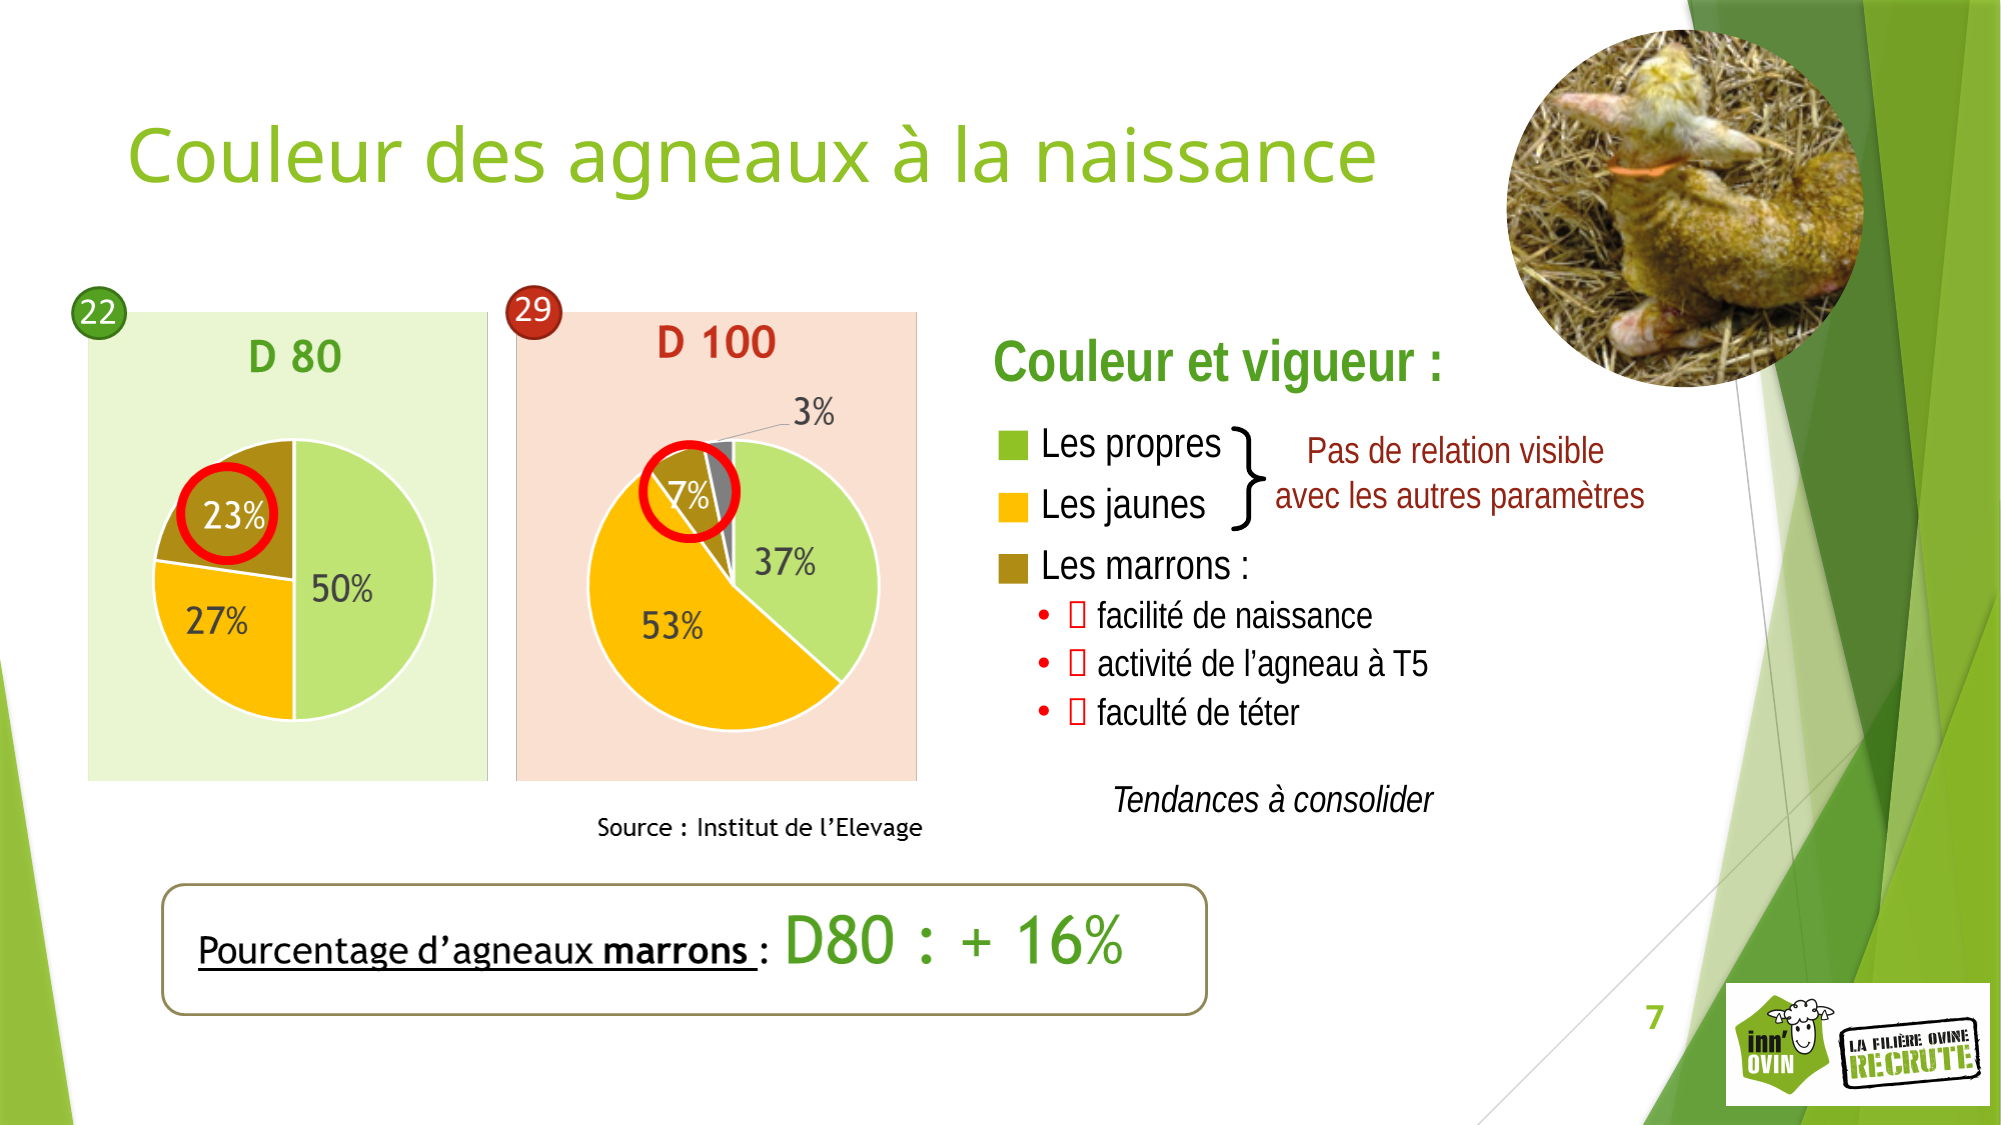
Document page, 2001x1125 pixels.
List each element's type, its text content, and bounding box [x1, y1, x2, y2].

picture [55, 272, 1209, 1020]
title Couleur des agneaux à la naissance [111, 99, 1493, 317]
slide_number 7 [1567, 989, 1680, 1049]
picture [1498, 24, 1971, 390]
picture [1726, 983, 1990, 1106]
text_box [1213, 322, 1664, 913]
